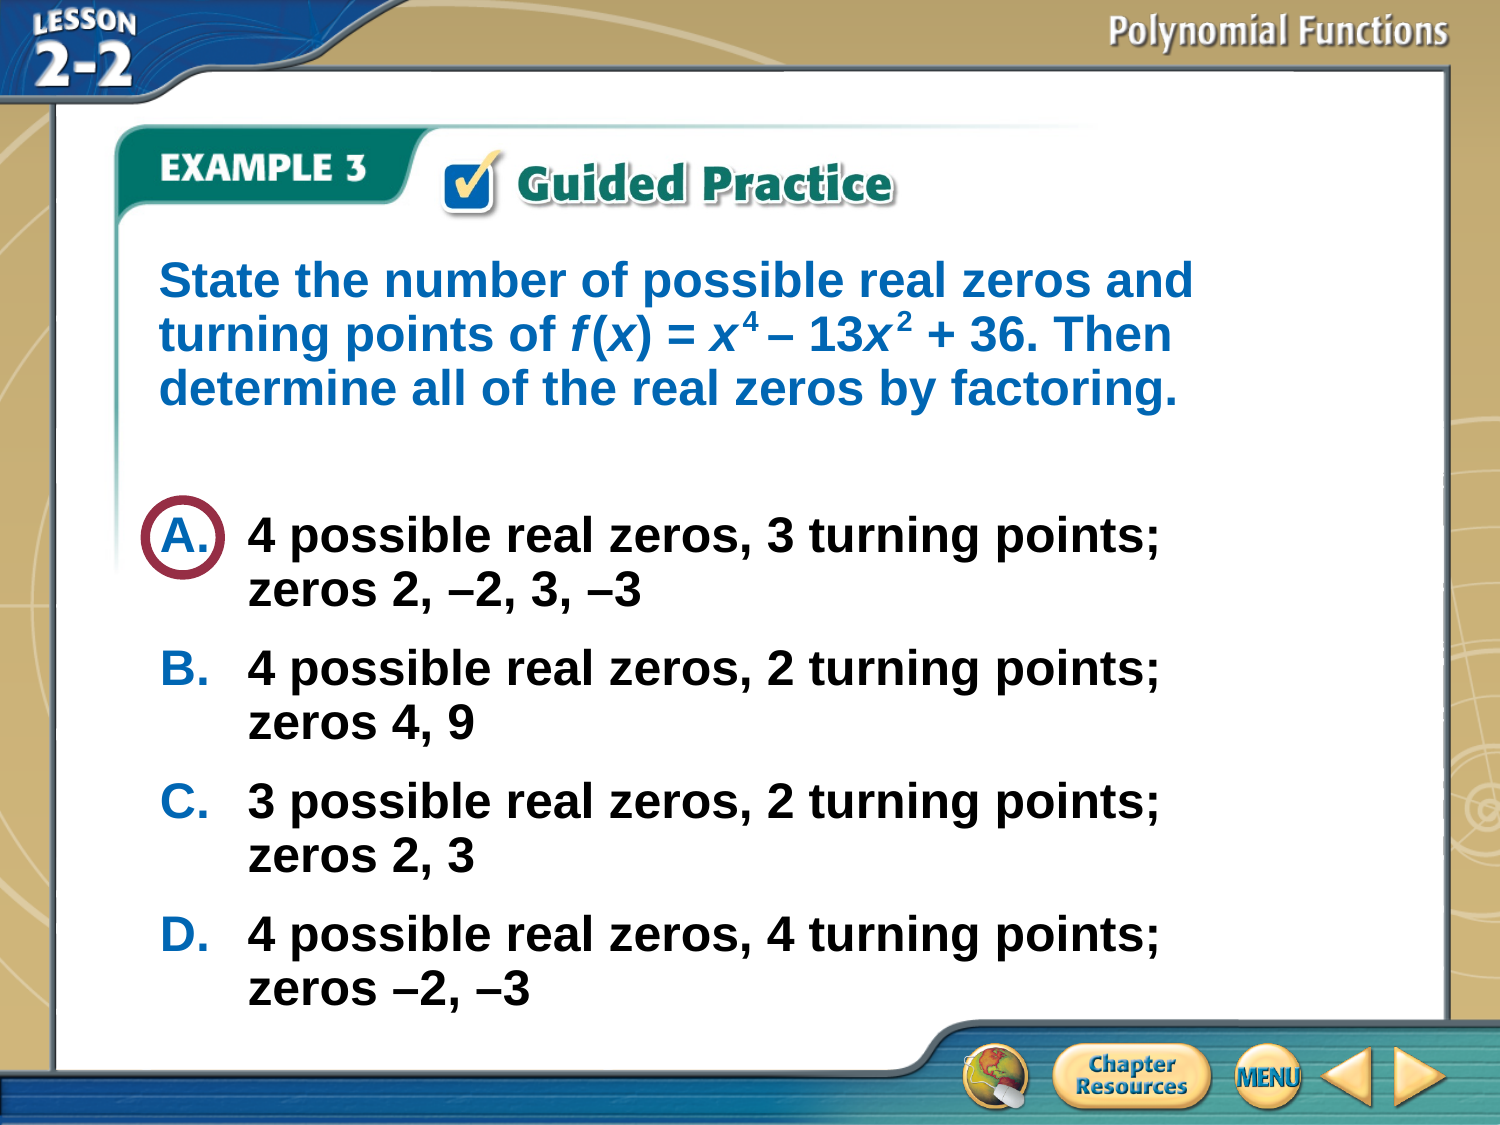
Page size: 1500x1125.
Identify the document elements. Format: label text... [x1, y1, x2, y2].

picture [0, 0, 1500, 1125]
text_box [145, 499, 221, 575]
text_box A. 4 possible real zeros, 3 turning points; zeros 2, –2, 3, –3 B. 4 possible real zeros, 2 turning points; zeros 4, 9 C. 3 possible real zeros, 2 turning points; zeros 2, 3 D. 4 possible real zeros, 4 turning points; zeros –2, –3 [145, 502, 1388, 1024]
text_box State the number of possible real zeros and turning points of f (x) = x 4 – 13x 2 + 36. Then determine all of the real zeros by factoring. [87, 246, 1386, 424]
